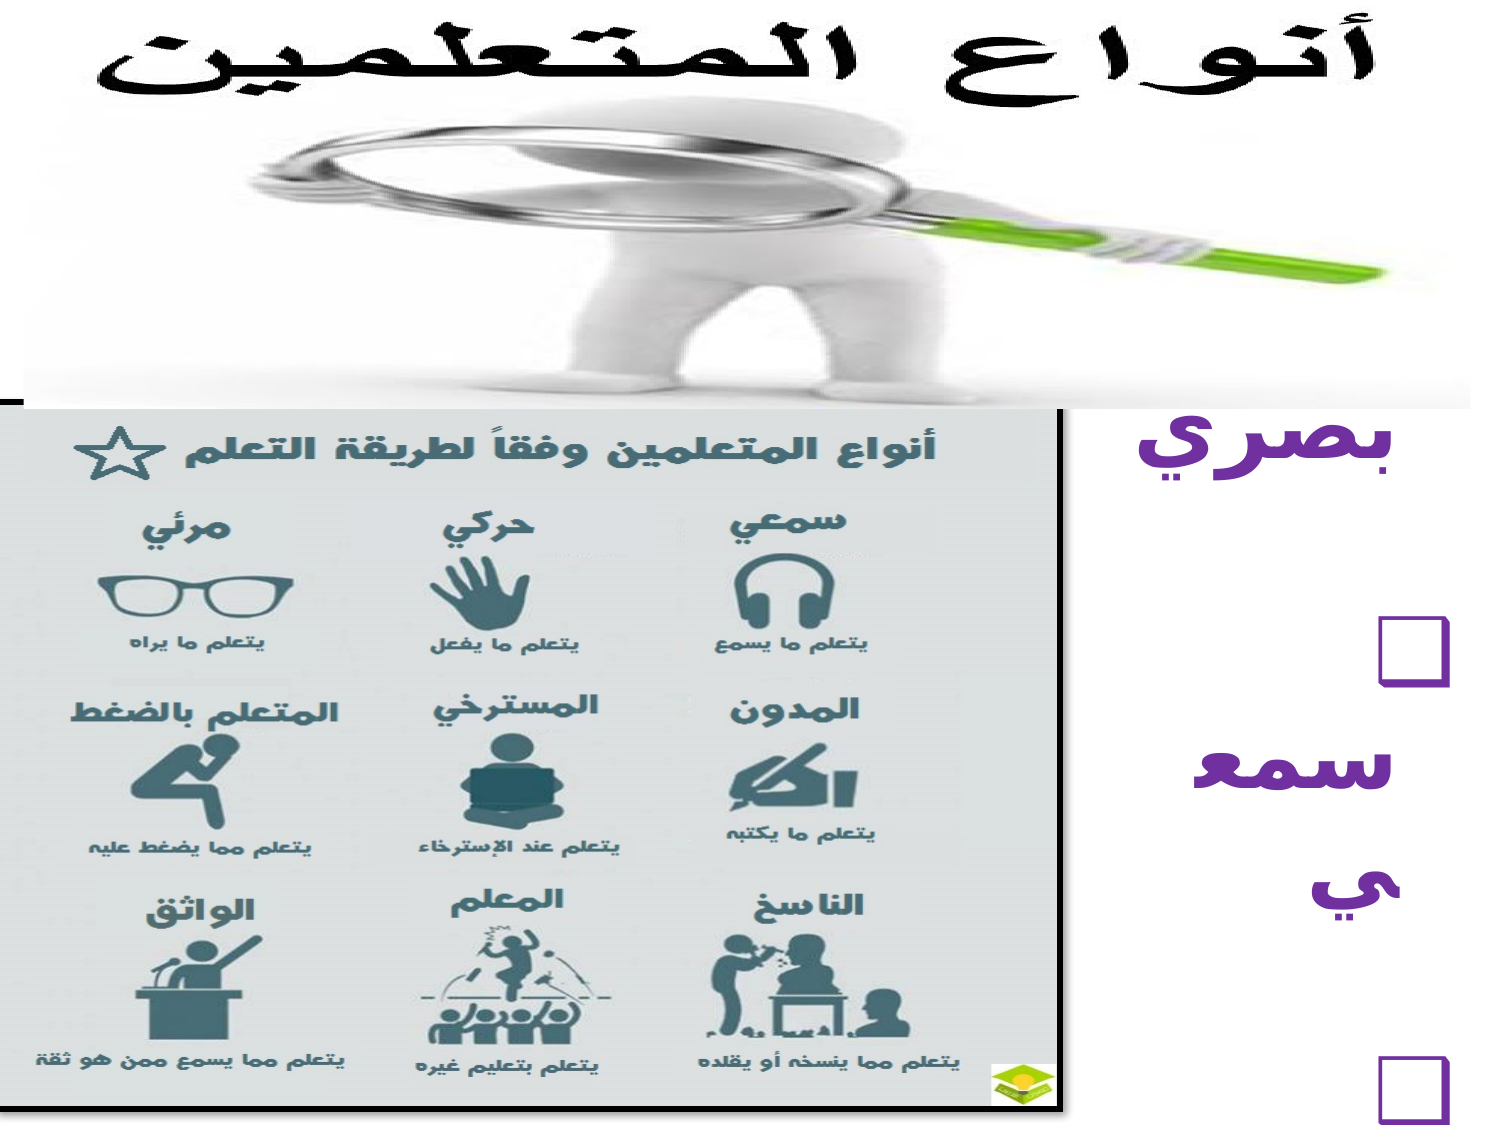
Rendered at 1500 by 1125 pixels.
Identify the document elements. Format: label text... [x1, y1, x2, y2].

text_box بصري سمعي حركي [1092, 468, 1471, 1035]
picture [0, 0, 1471, 1107]
